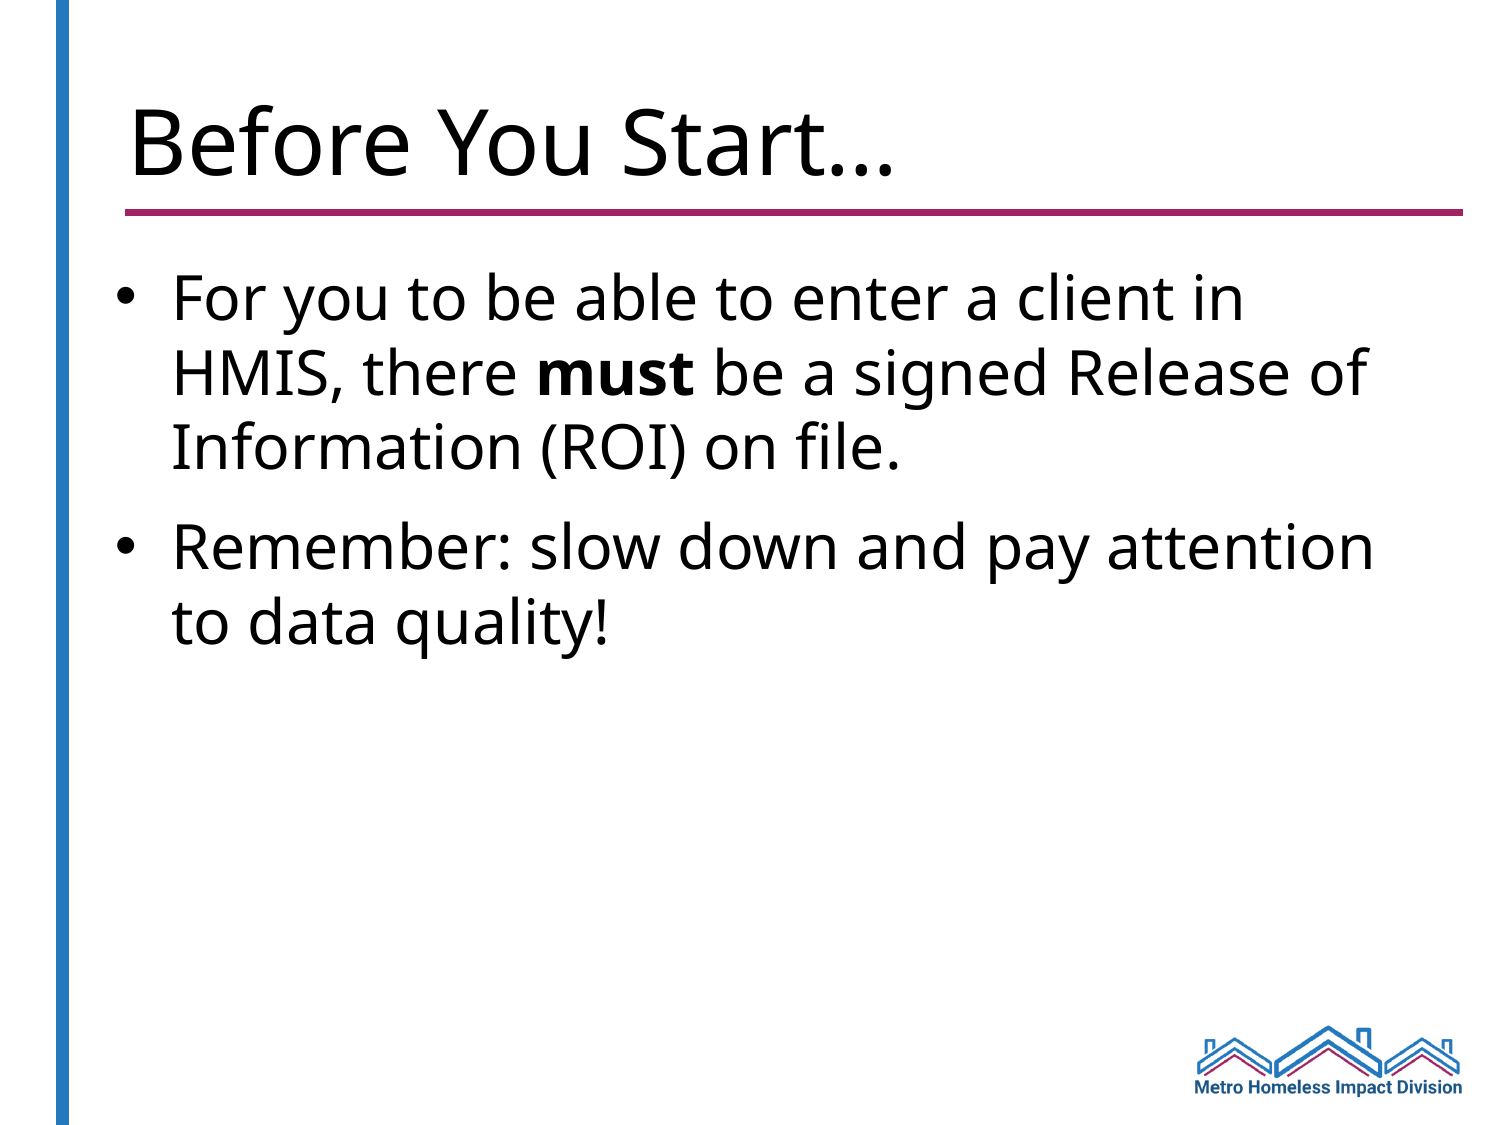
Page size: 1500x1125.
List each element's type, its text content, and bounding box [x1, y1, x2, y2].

picture [1187, 1024, 1463, 1098]
title Before You Start… [112, 45, 1463, 233]
list For you to be able to enter a client in HMIS, there must be a signed Release of Information (ROI) on file. Remember: slow down and pay attention to data quality! [99, 249, 1450, 993]
